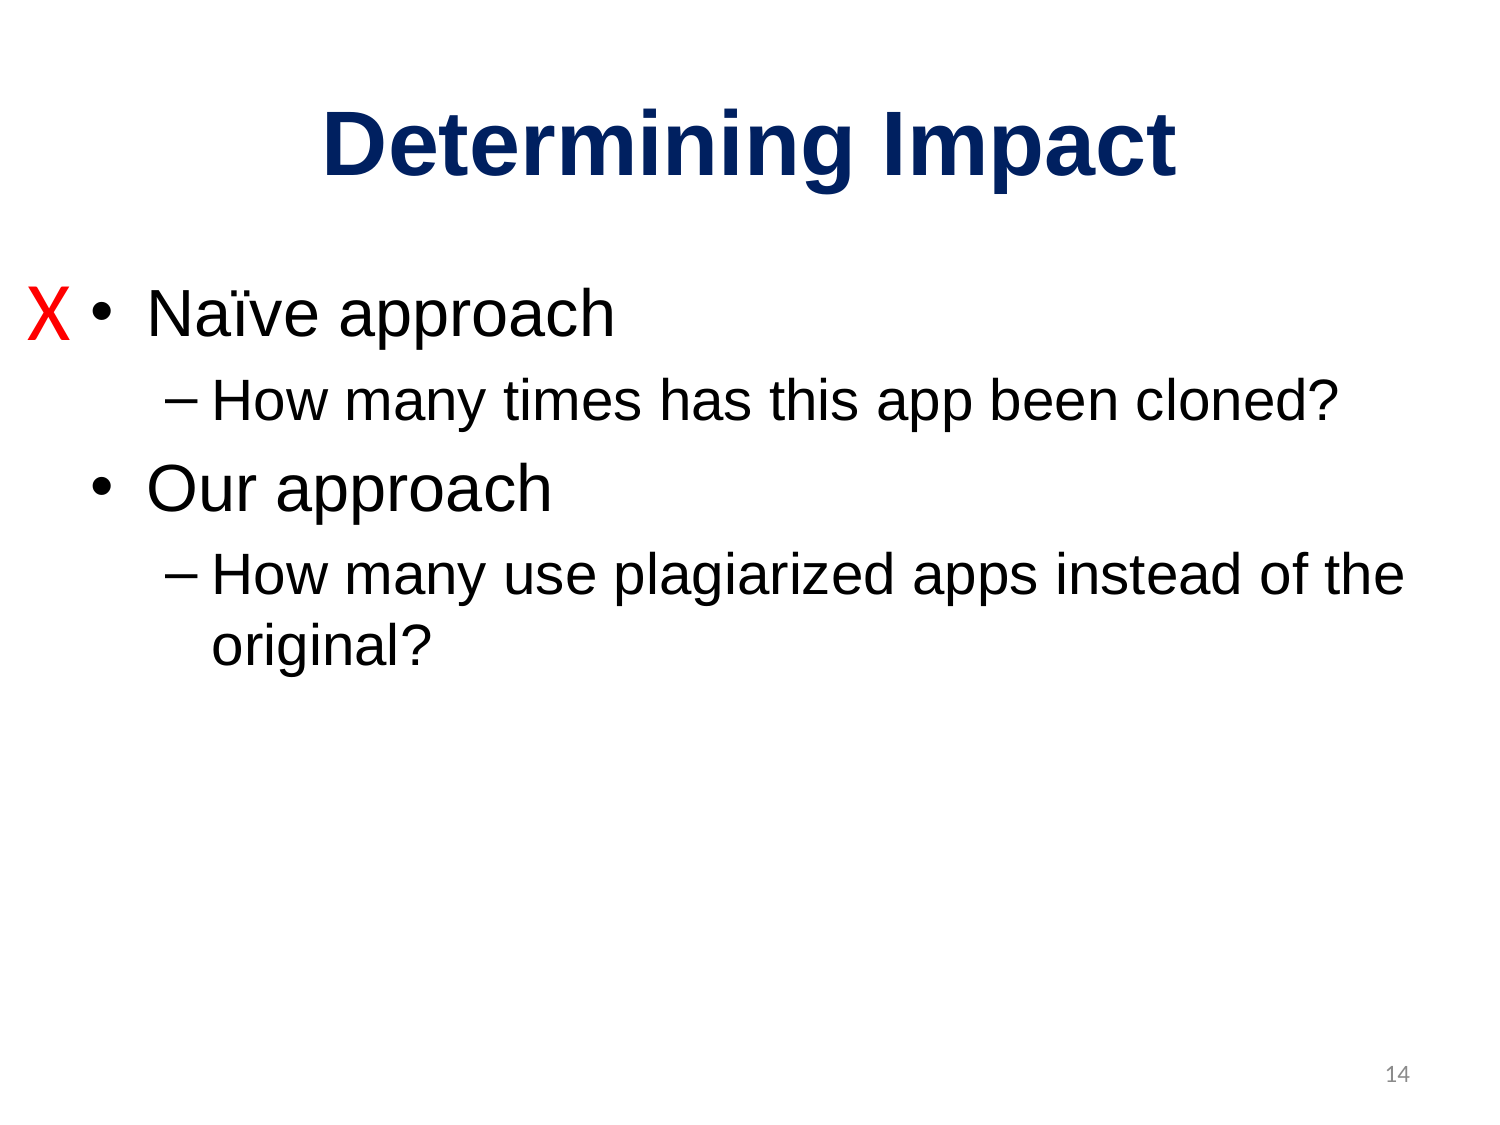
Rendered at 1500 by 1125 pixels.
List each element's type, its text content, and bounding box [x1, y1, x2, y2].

list Naïve approach How many times has this app been cloned? Our approach How many use plagiarized apps instead of the original? [75, 262, 1425, 1005]
title Determining Impact [75, 45, 1425, 233]
text_box X [12, 249, 113, 365]
slide_number 14 [1074, 1042, 1425, 1103]
